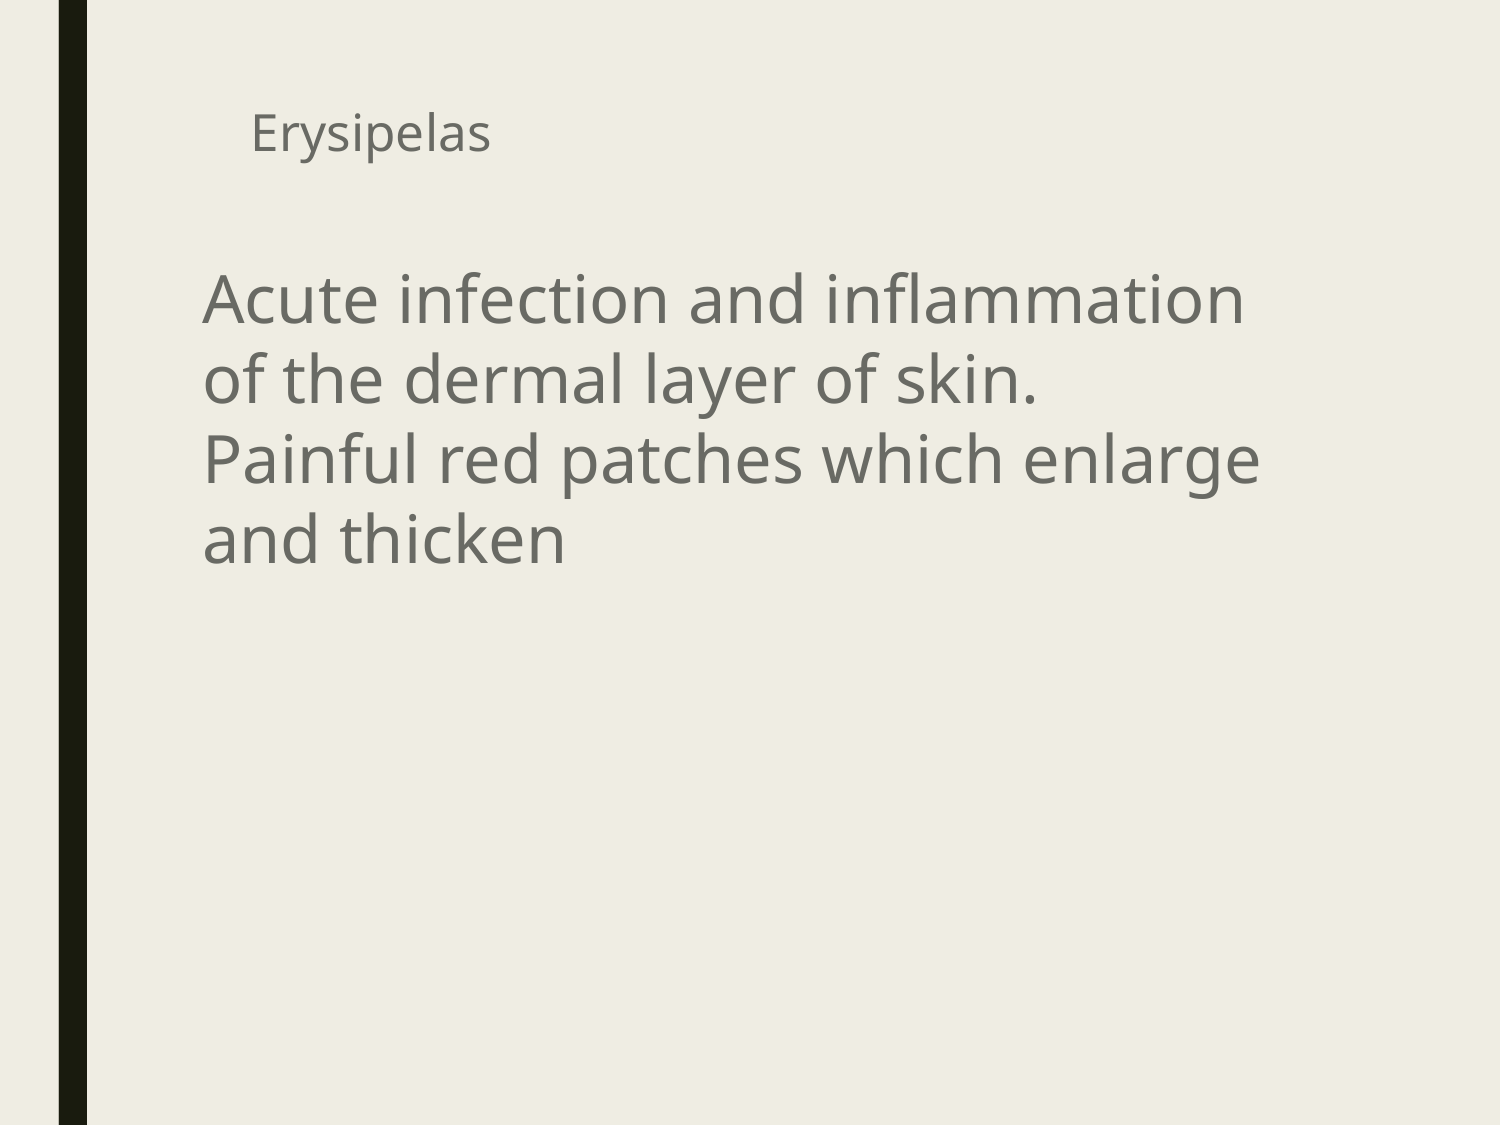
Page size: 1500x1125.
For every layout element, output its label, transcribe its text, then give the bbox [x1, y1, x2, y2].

title Erysipelas [235, 99, 1466, 233]
text_box Acute infection and inflammation of the dermal layer of skin. Painful red patches which enlarge and thicken [187, 249, 1338, 585]
